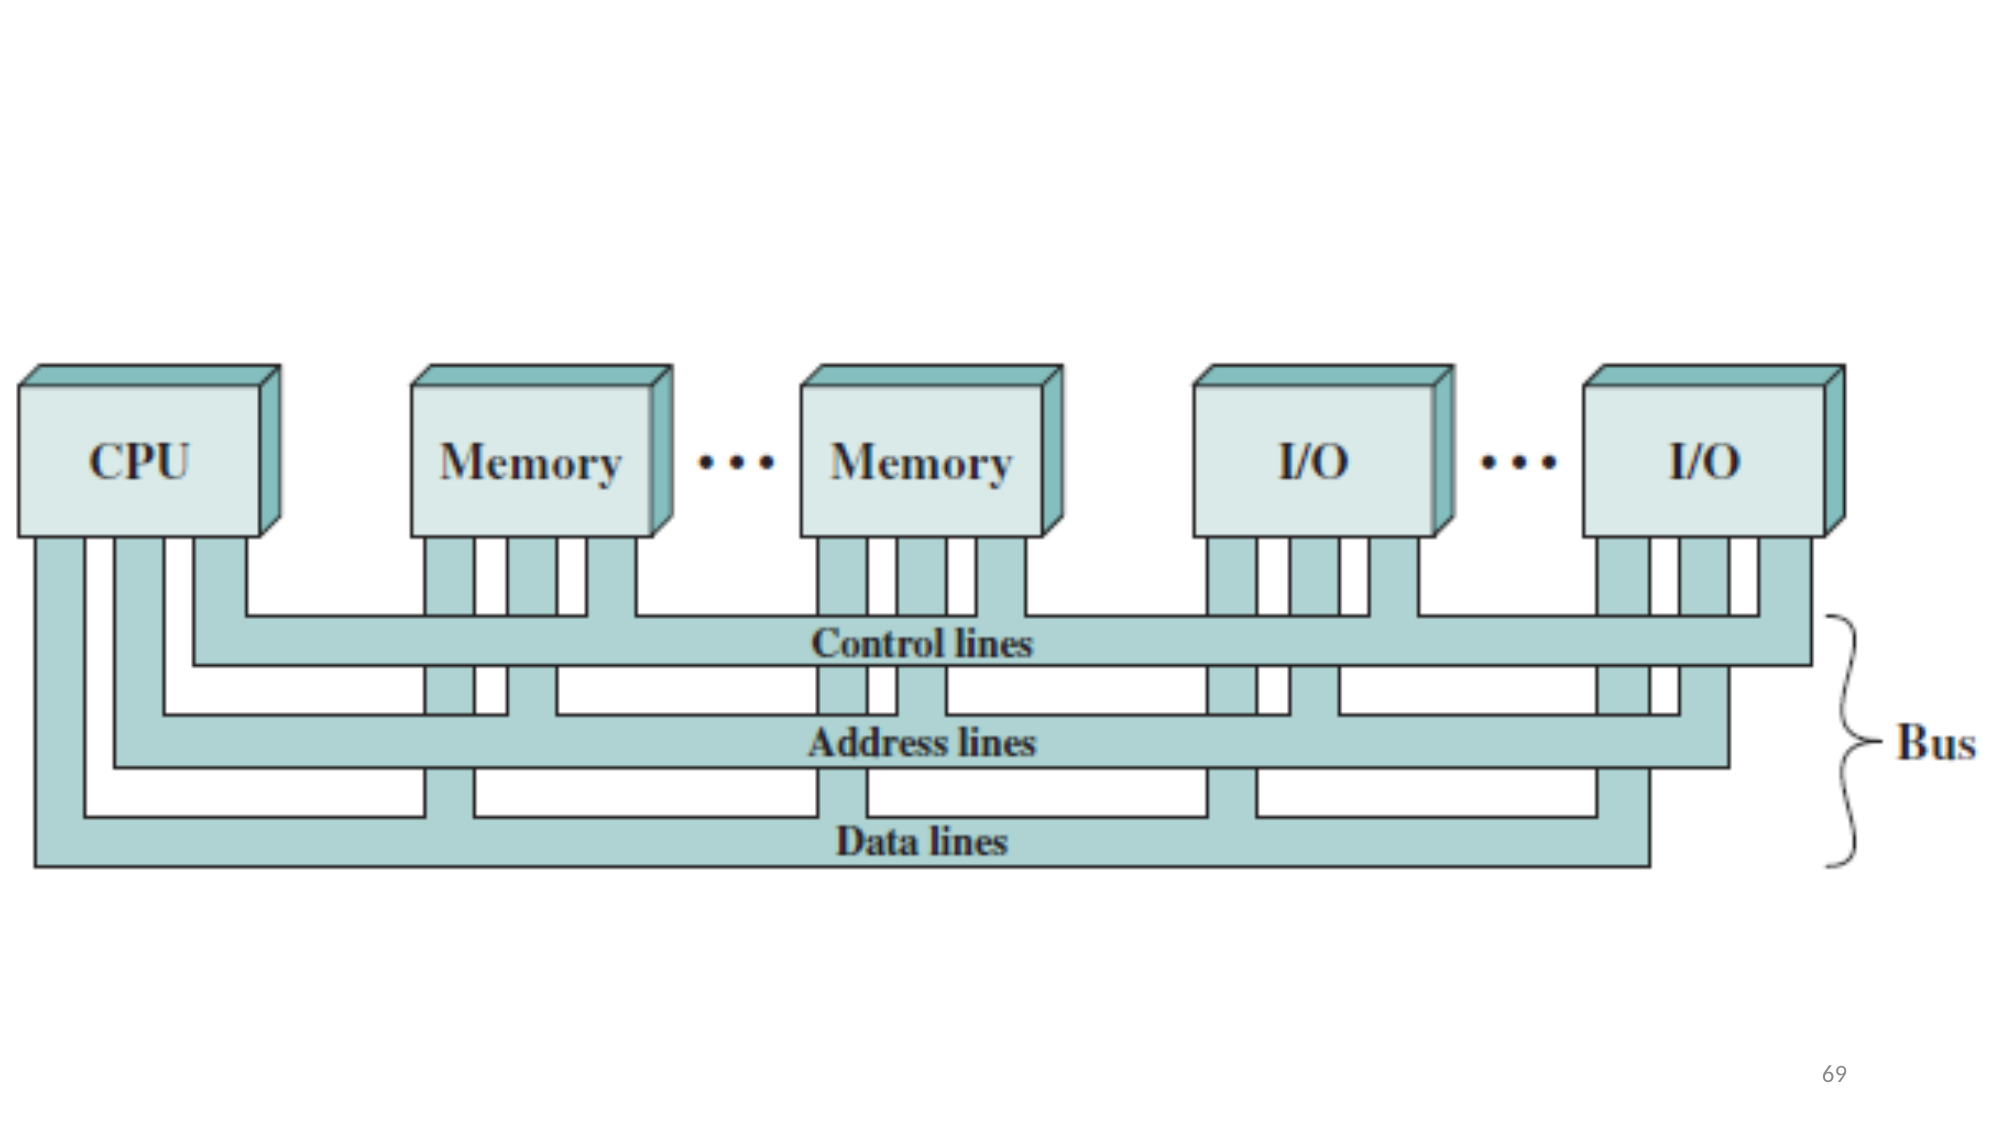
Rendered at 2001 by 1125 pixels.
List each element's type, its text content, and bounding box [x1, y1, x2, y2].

slide_number 69 [1412, 1042, 1863, 1103]
picture [15, 345, 1986, 896]
